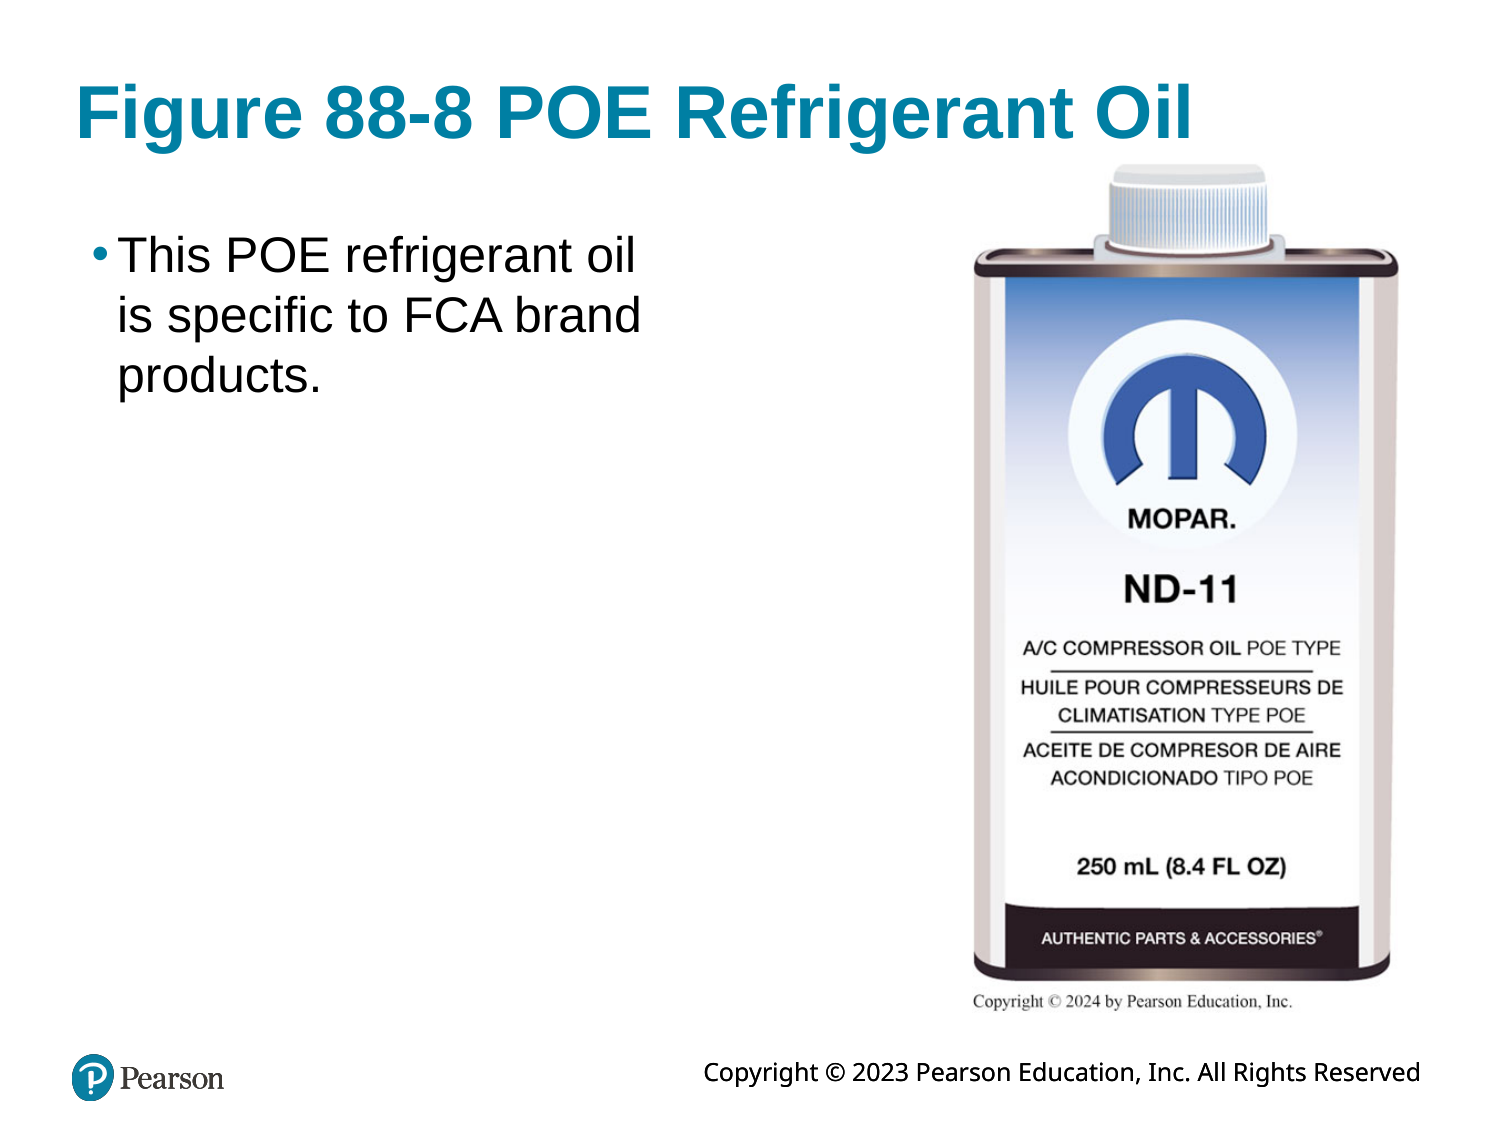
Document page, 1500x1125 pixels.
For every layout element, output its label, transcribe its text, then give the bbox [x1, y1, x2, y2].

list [971, 162, 1401, 1014]
title Figure 88-8 POE Refrigerant Oil [75, 56, 1425, 163]
picture [72, 1088, 83, 1101]
picture [98, 1054, 224, 1101]
picture [72, 1054, 87, 1070]
list This POE refrigerant oil is specific to FCA brand products. [75, 215, 672, 413]
picture [80, 1063, 106, 1088]
